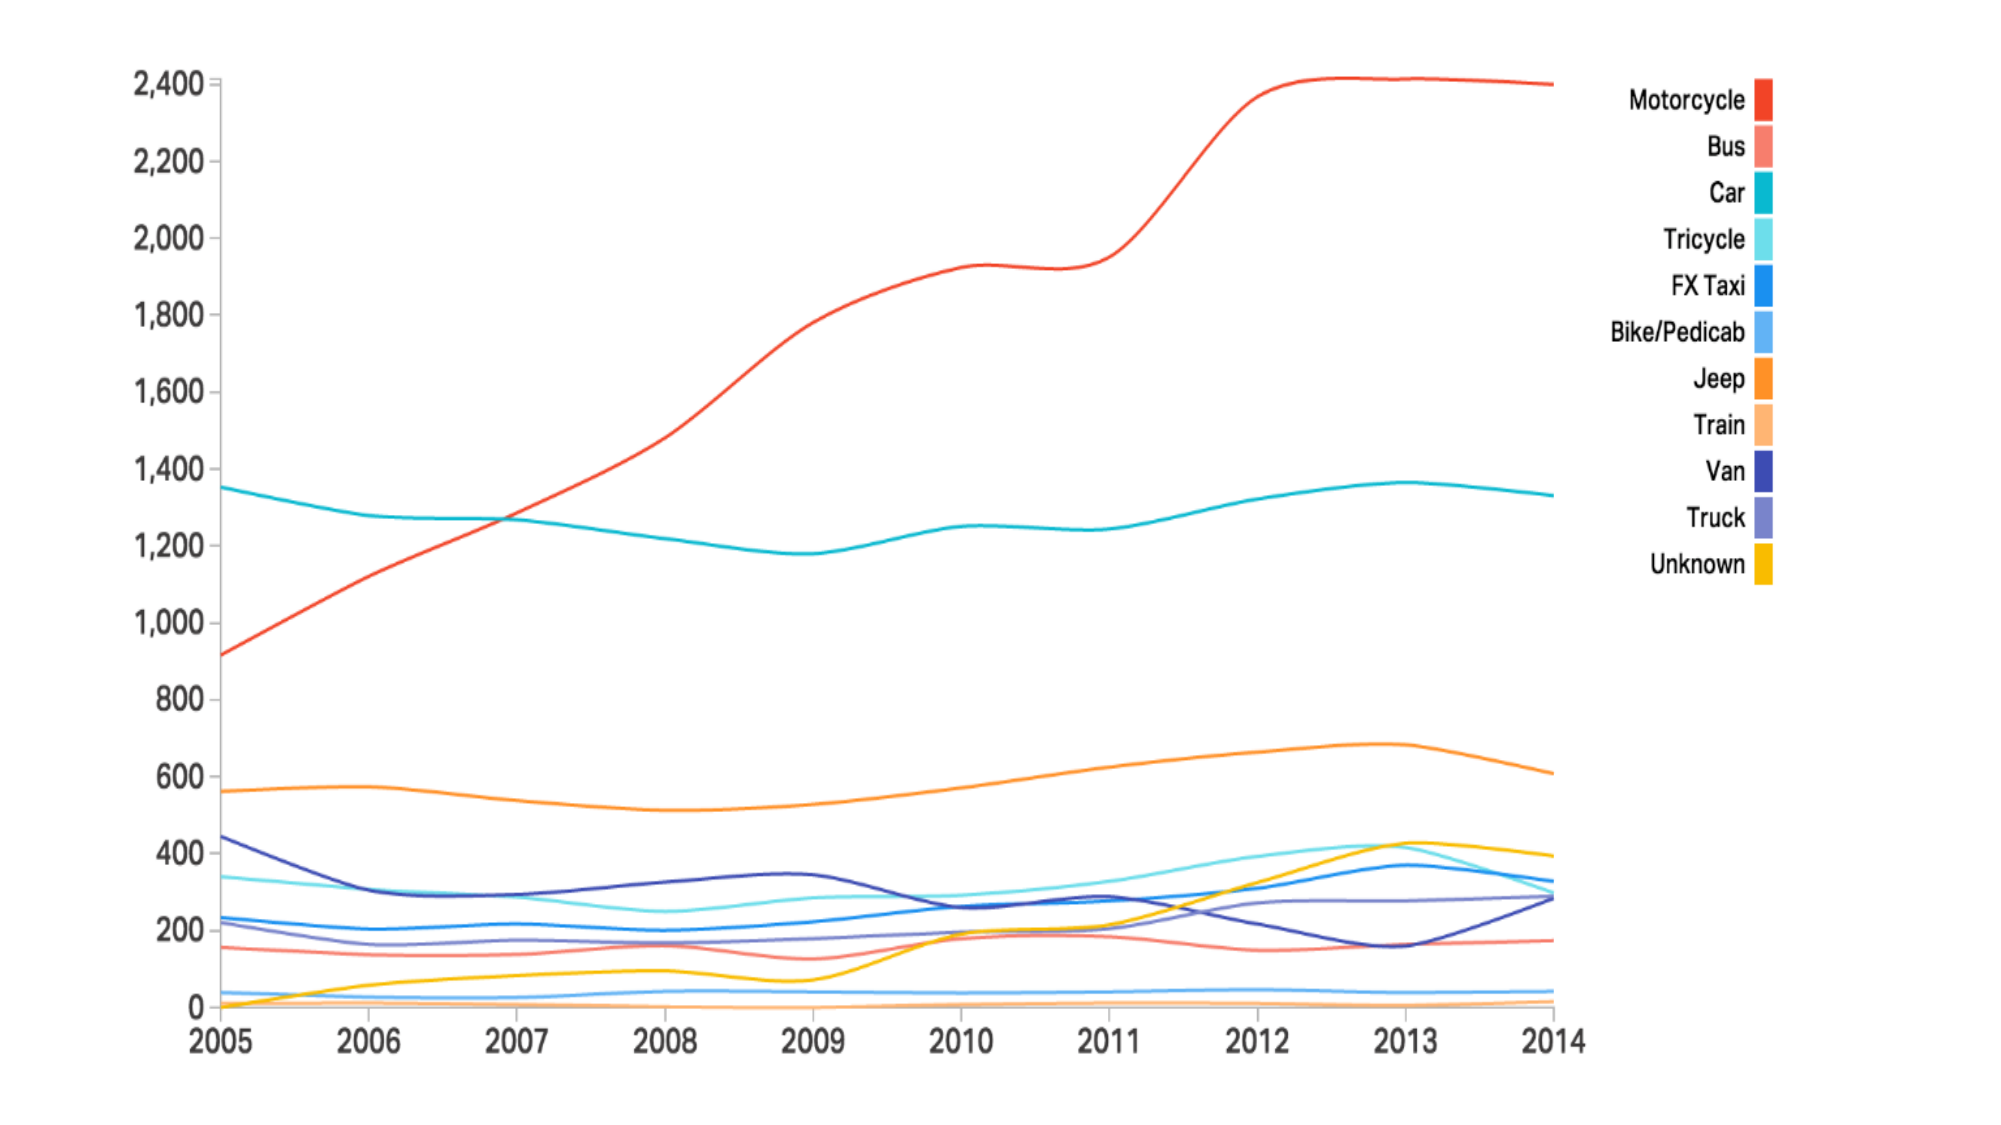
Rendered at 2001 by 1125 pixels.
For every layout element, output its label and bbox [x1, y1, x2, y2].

picture [104, 19, 1795, 1110]
